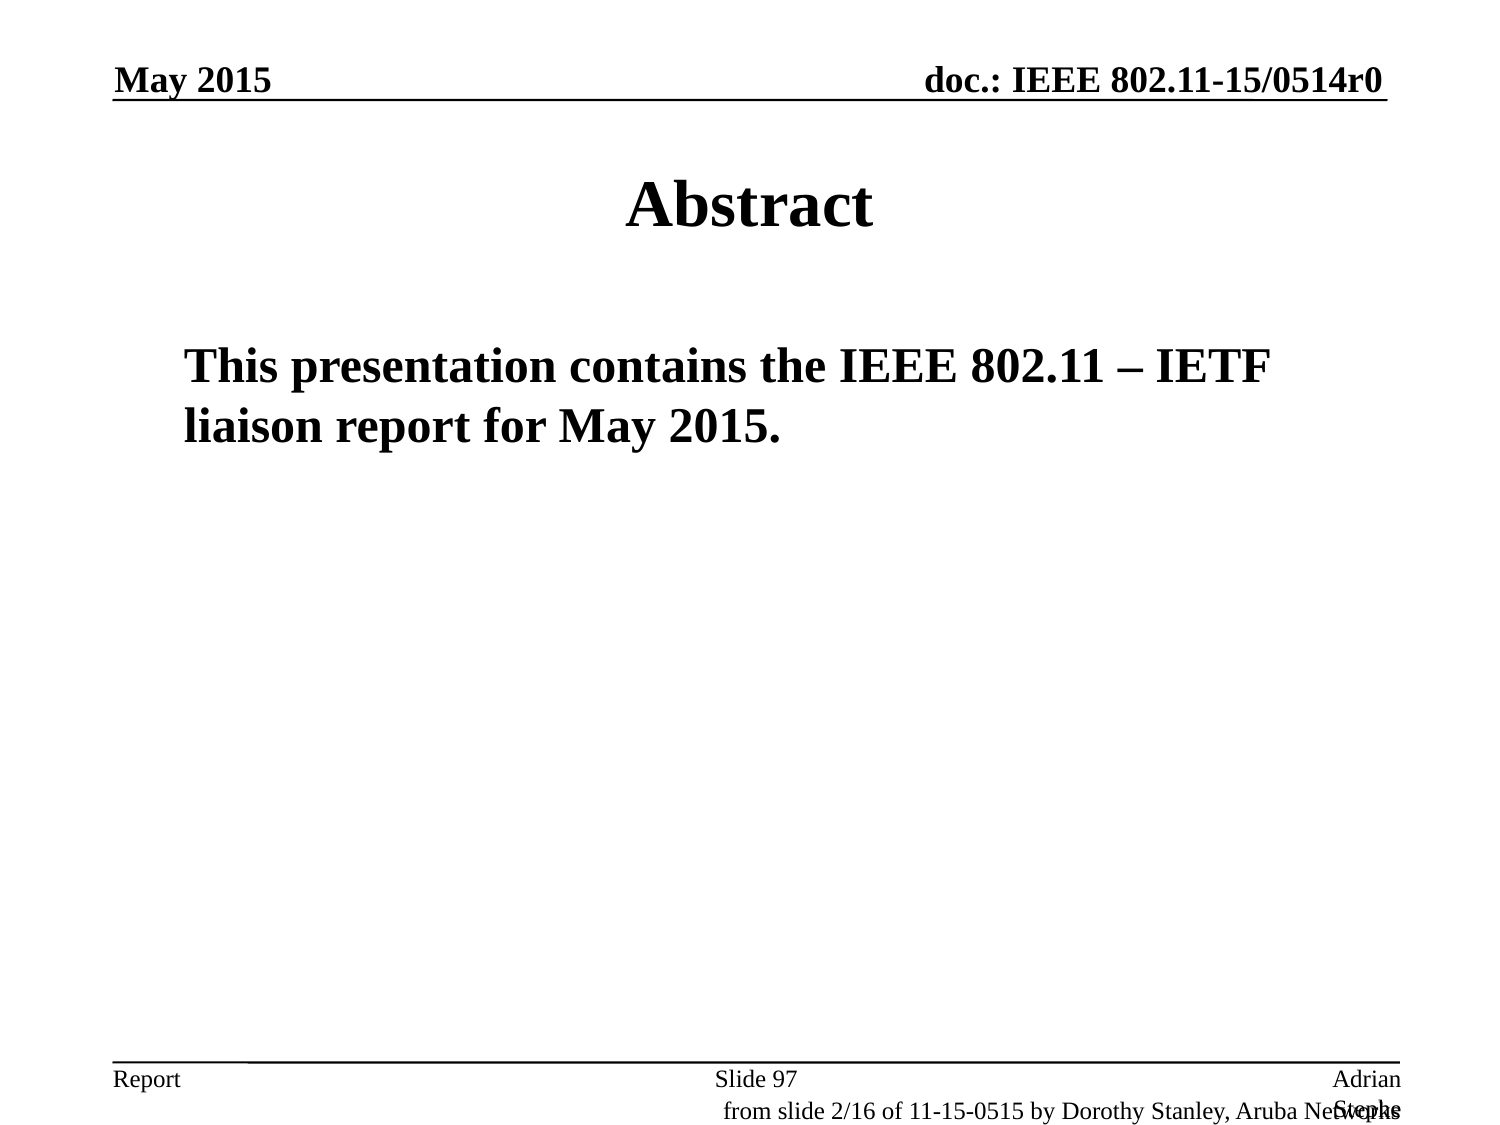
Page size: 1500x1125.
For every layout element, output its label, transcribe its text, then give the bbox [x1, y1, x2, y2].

title Abstract [112, 112, 1388, 288]
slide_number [114, 54, 374, 101]
slide_number Slide 97 [711, 1061, 801, 1087]
text_box from slide 2/16 of 11-15-0515 by Dorothy Stanley, Aruba Networks [343, 1087, 1417, 1125]
footer Adrian Stephens, Intel [1324, 1061, 1402, 1087]
list This presentation contains the IEEE 802.11 – IETF liaison report for May 2015. [112, 324, 1388, 1000]
